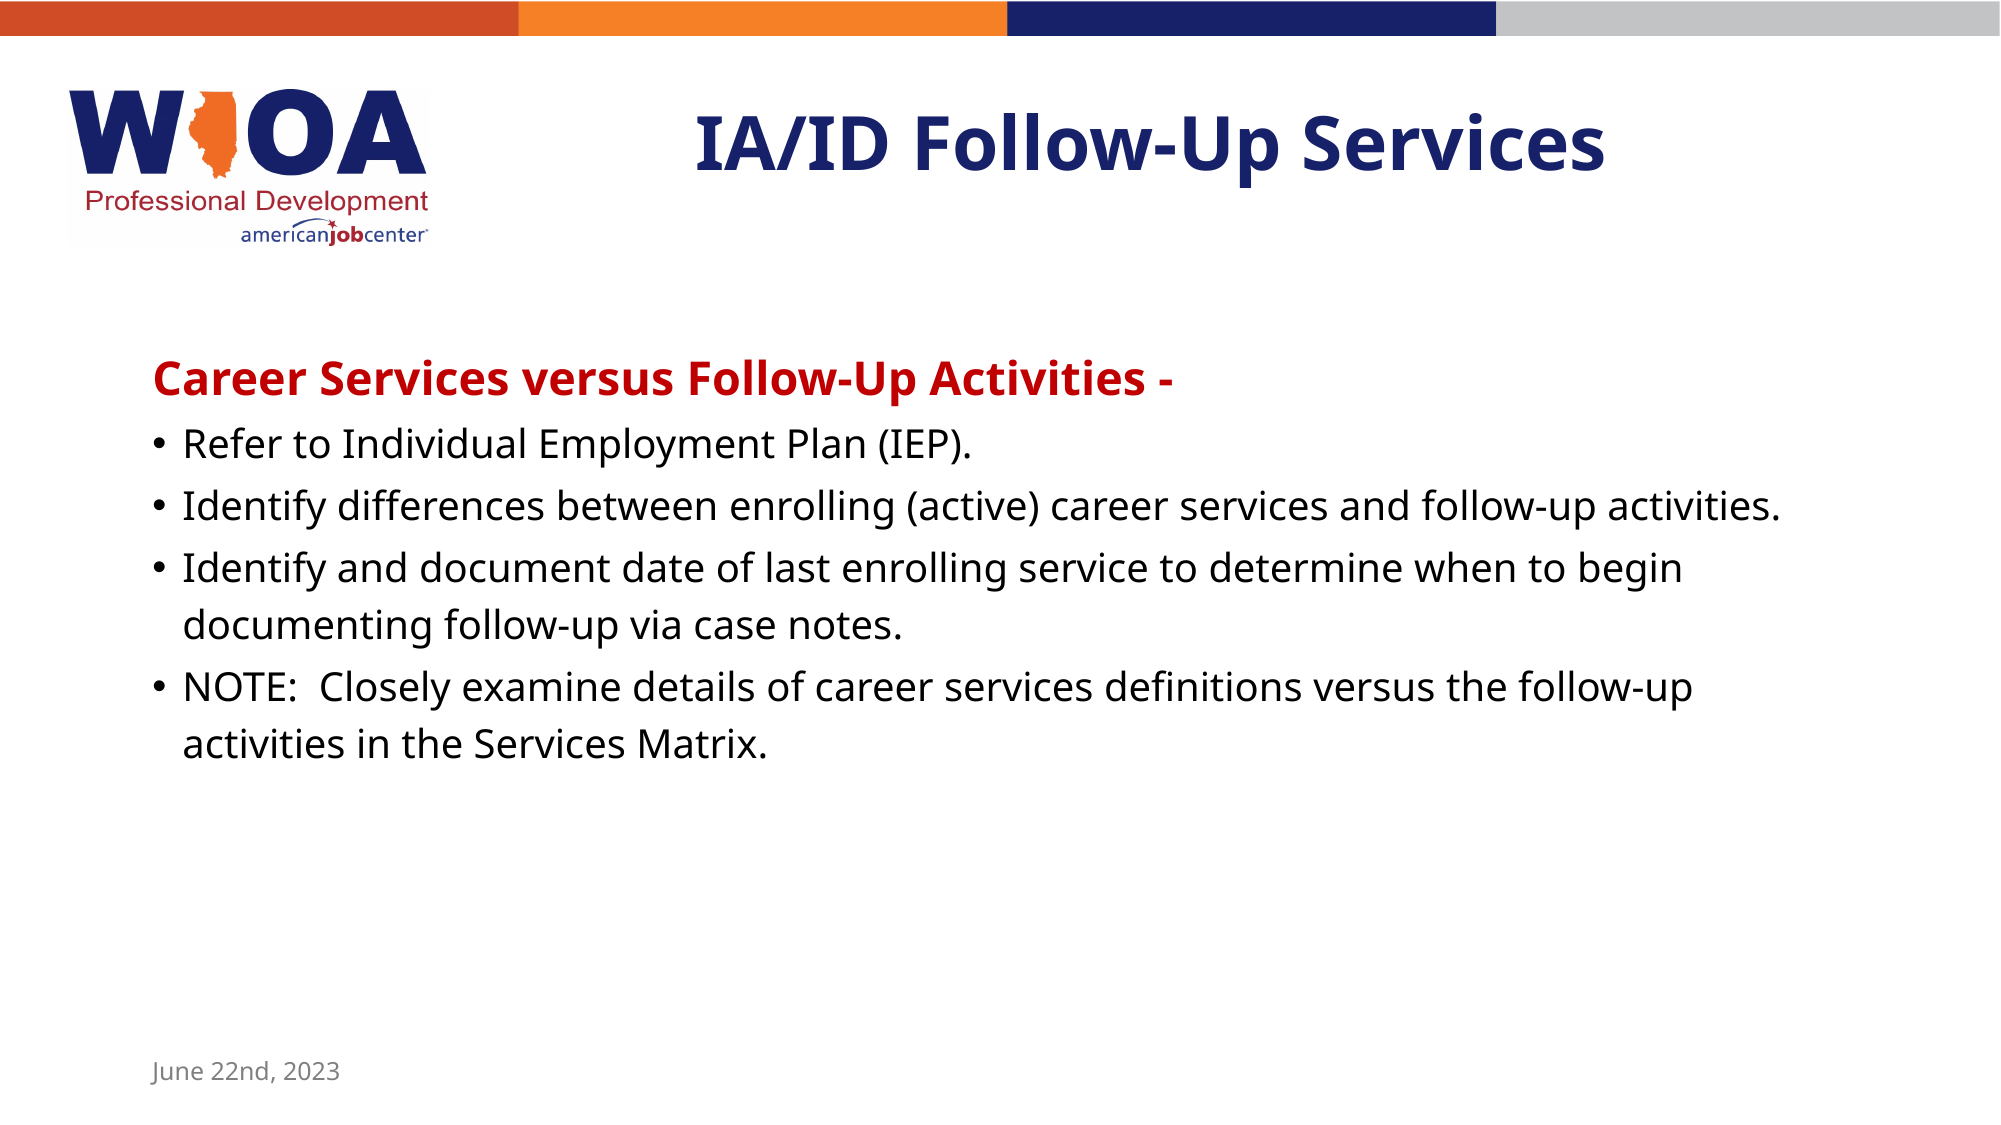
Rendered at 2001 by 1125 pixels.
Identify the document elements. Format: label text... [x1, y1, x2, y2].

title IA/ID Follow-Up Services [526, 100, 1777, 193]
footer June 22nd, 2023 [137, 1042, 1338, 1103]
list Career Services versus Follow-Up Activities - Refer to Individual Employment Plan (IEP). Identify differences between enrolling (active) career services and follow-up activities. Identify and document date of last enrolling service to determine when to begin documenting follow-up via case notes. NOTE: Closely examine details of career services definitions versus the follow-up activities in the Services Matrix. [137, 347, 1863, 1014]
picture [0, 0, 2000, 1125]
